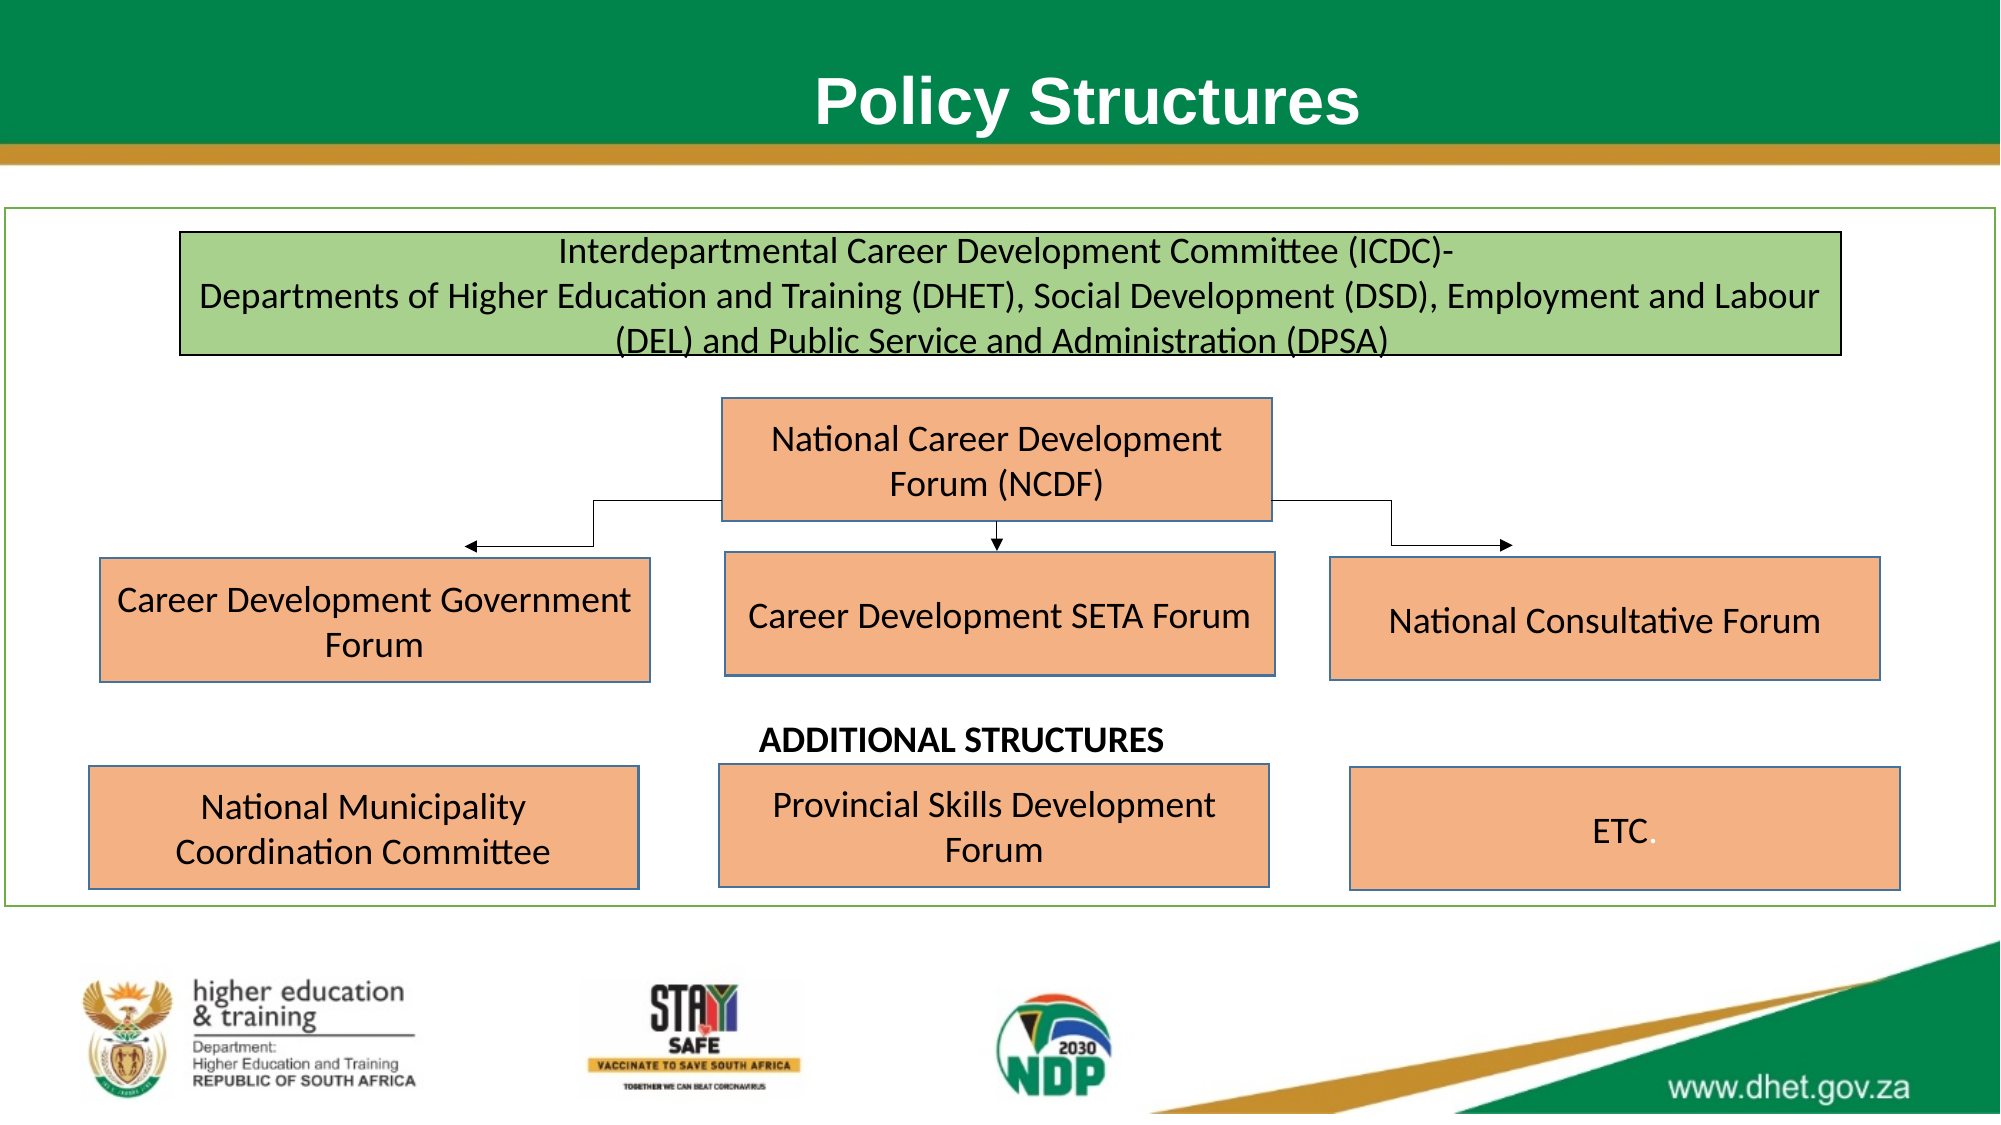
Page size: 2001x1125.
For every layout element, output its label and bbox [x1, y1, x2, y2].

picture [0, 0, 2000, 1114]
text_box [464, 500, 723, 547]
text_box [1271, 500, 1513, 546]
